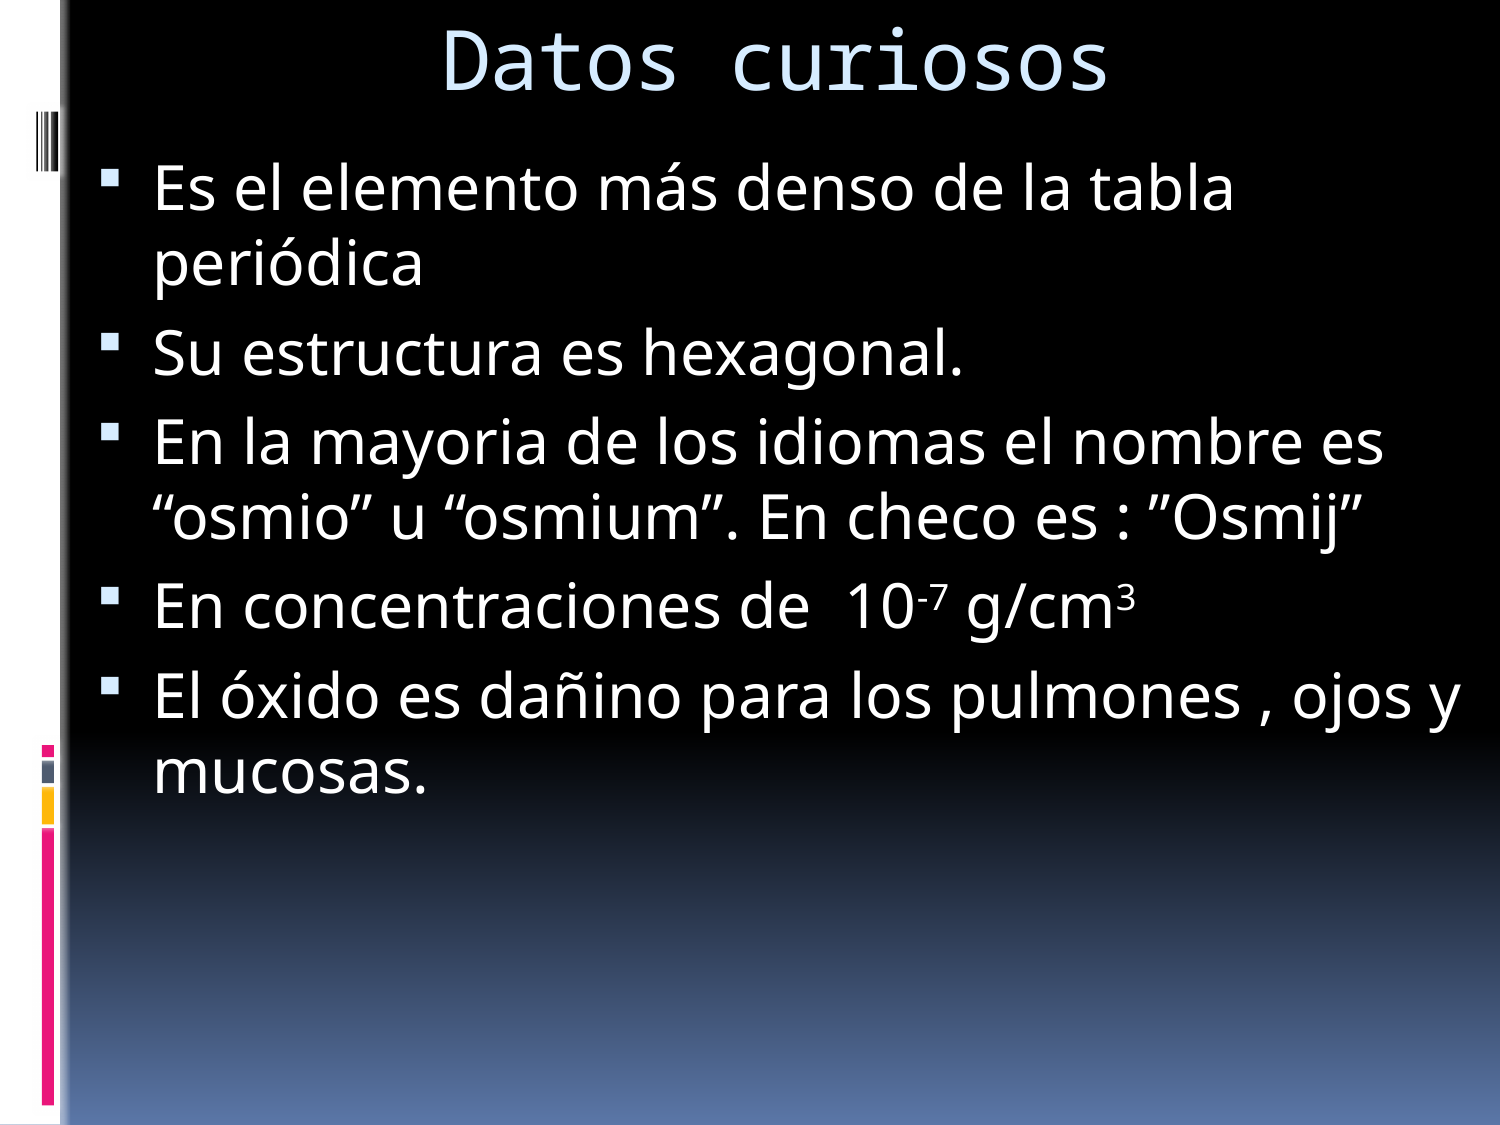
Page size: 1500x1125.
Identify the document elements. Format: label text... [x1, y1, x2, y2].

title Datos curiosos [140, 0, 1416, 140]
list Es el elemento más denso de la tabla periódica Su estructura es hexagonal. En la mayoria de los idiomas el nombre es “osmio” u “osmium”. En checo es : ”Osmij” En concentraciones de 10-7 g/cm3 El óxido es dañino para los pulmones , ojos y mucosas. [70, 140, 1500, 1125]
